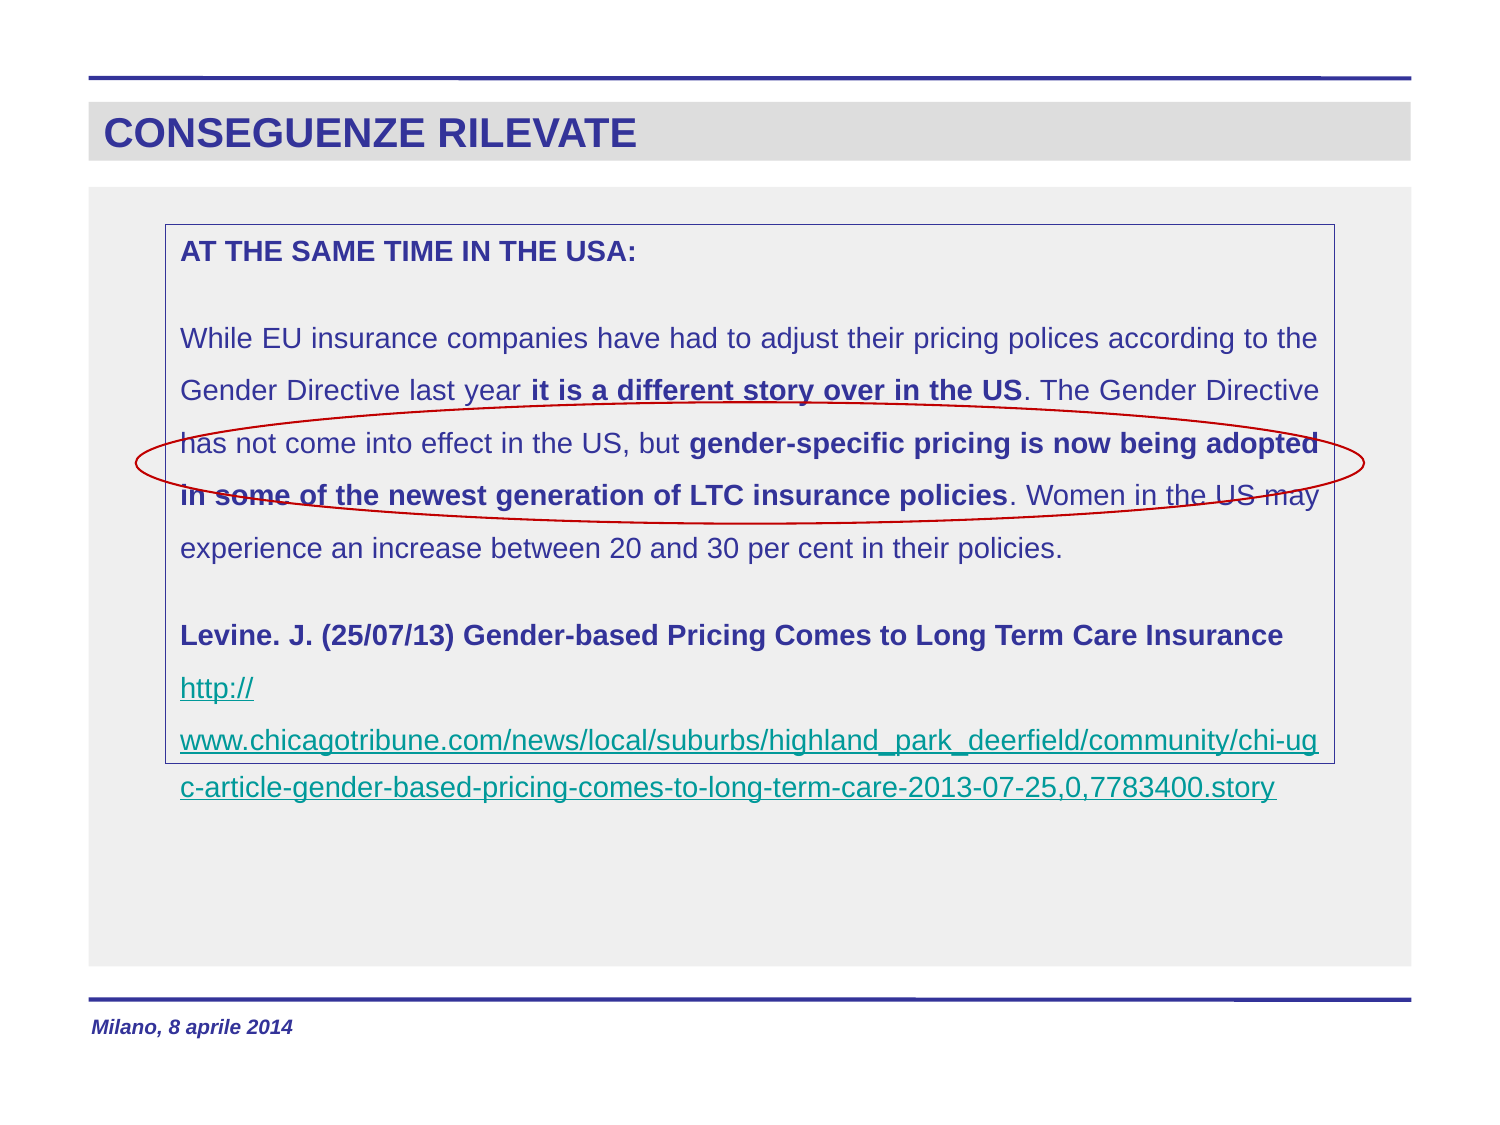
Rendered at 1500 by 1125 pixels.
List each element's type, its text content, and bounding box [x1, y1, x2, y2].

text_box AT THE SAME TIME IN THE USA: While EU insurance companies have had to adjust their pricing polices according to the Gender Directive last year it is a different story over in the US. The Gender Directive has not come into effect in the US, but gender-specific pricing is now being adopted in some of the newest generation of LTC insurance policies. Women in the US may experience an increase between 20 and 30 per cent in their policies. Levine. J. (25/07/13) Gender-based Pricing Comes to Long Term Care Insurance http://www.chicagotribune.com/news/local/suburbs/highland_park_deerfield/community/chi-ugc-article-gender-based-pricing-comes-to-long-term-care-2013-07-25,0,7783400.story [165, 484, 1335, 764]
title CONSEGUENZE RILEVATE [88, 101, 1411, 161]
text_box Milano, 8 aprile 2014 [76, 1011, 845, 1047]
text_box [133, 400, 1367, 526]
text_box AT THE SAME TIME IN THE USA: While EU insurance companies have had to adjust their pricing polices according to the Gender Directive last year it is a different story over in the US. The Gender Directive has not come into effect in the US, but gender-specific pricing is now being adopted in some of the newest generation of LTC insurance policies. Women in the US may experience an increase between 20 and 30 per cent in their policies. Levine. J. (25/07/13) Gender-based Pricing Comes to Long Term Care Insurance http://www.chicagotribune.com/news/local/suburbs/highland_park_deerfield/community/chi-ugc-article-gender-based-pricing-comes-to-long-term-care-2013-07-25,0,7783400.story [165, 224, 1335, 441]
text_box [88, 186, 1412, 967]
